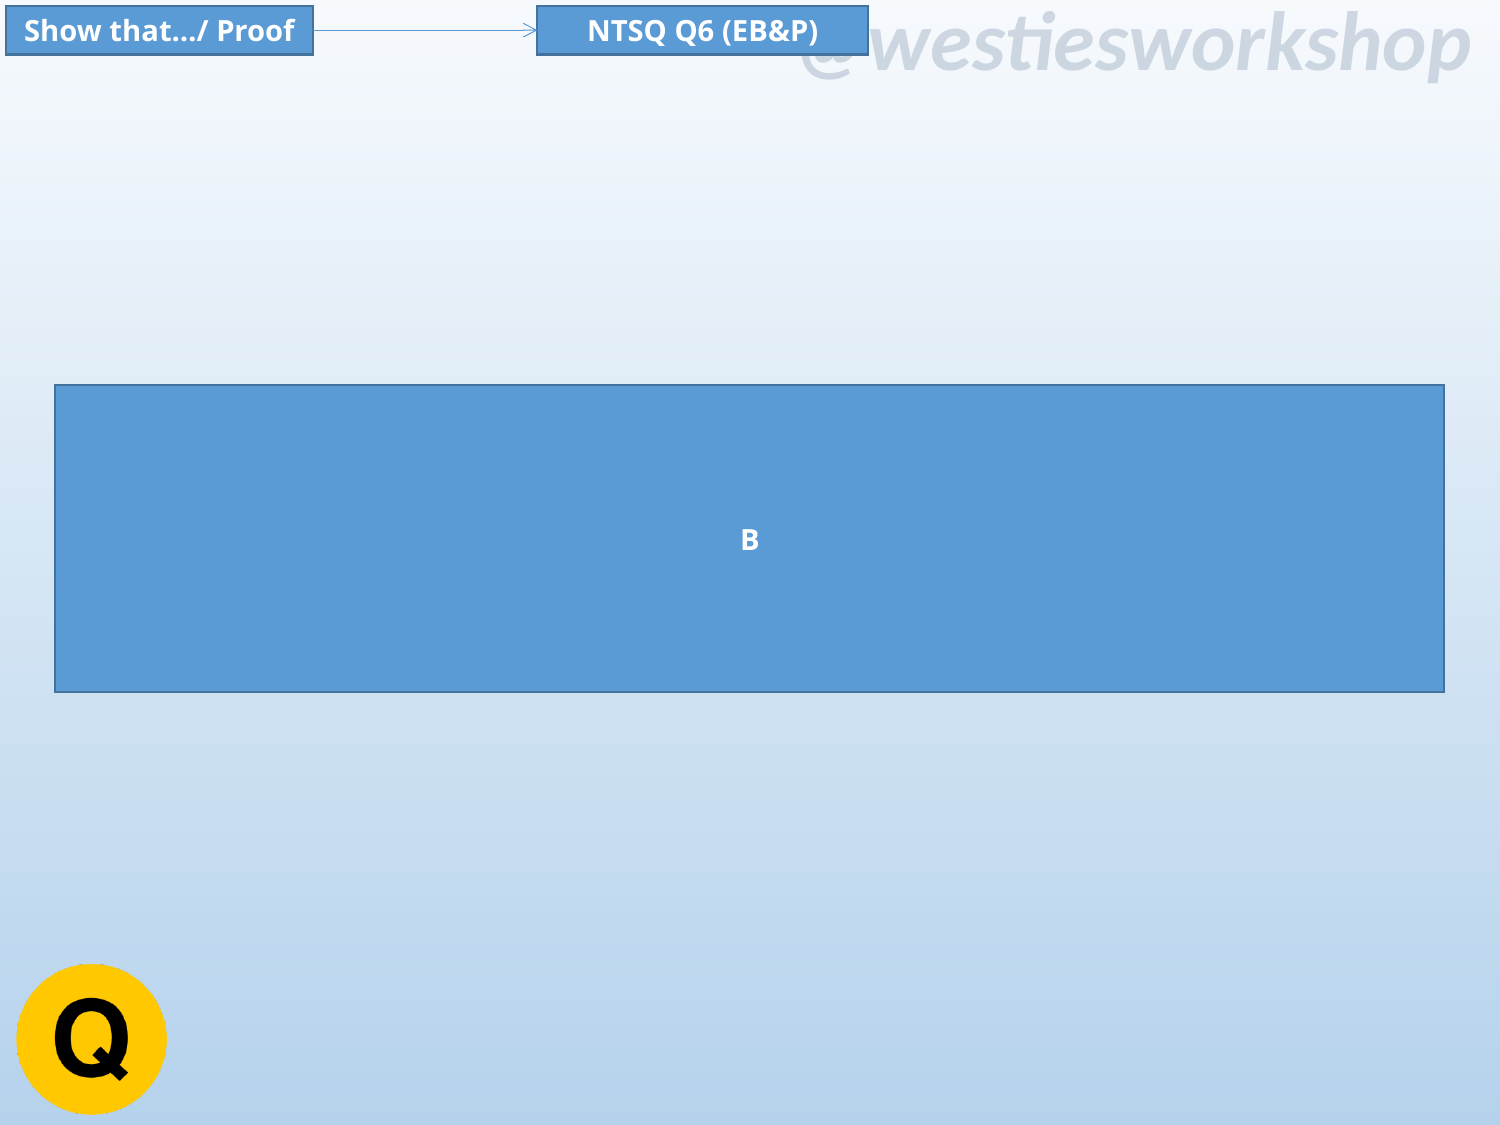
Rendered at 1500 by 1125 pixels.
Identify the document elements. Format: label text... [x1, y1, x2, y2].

text_box Show that…/ Proof [5, 5, 314, 56]
picture [0, 940, 191, 1125]
picture [55, 385, 1445, 692]
text_box NTSQ Q6 (EB&P) [536, 5, 869, 56]
